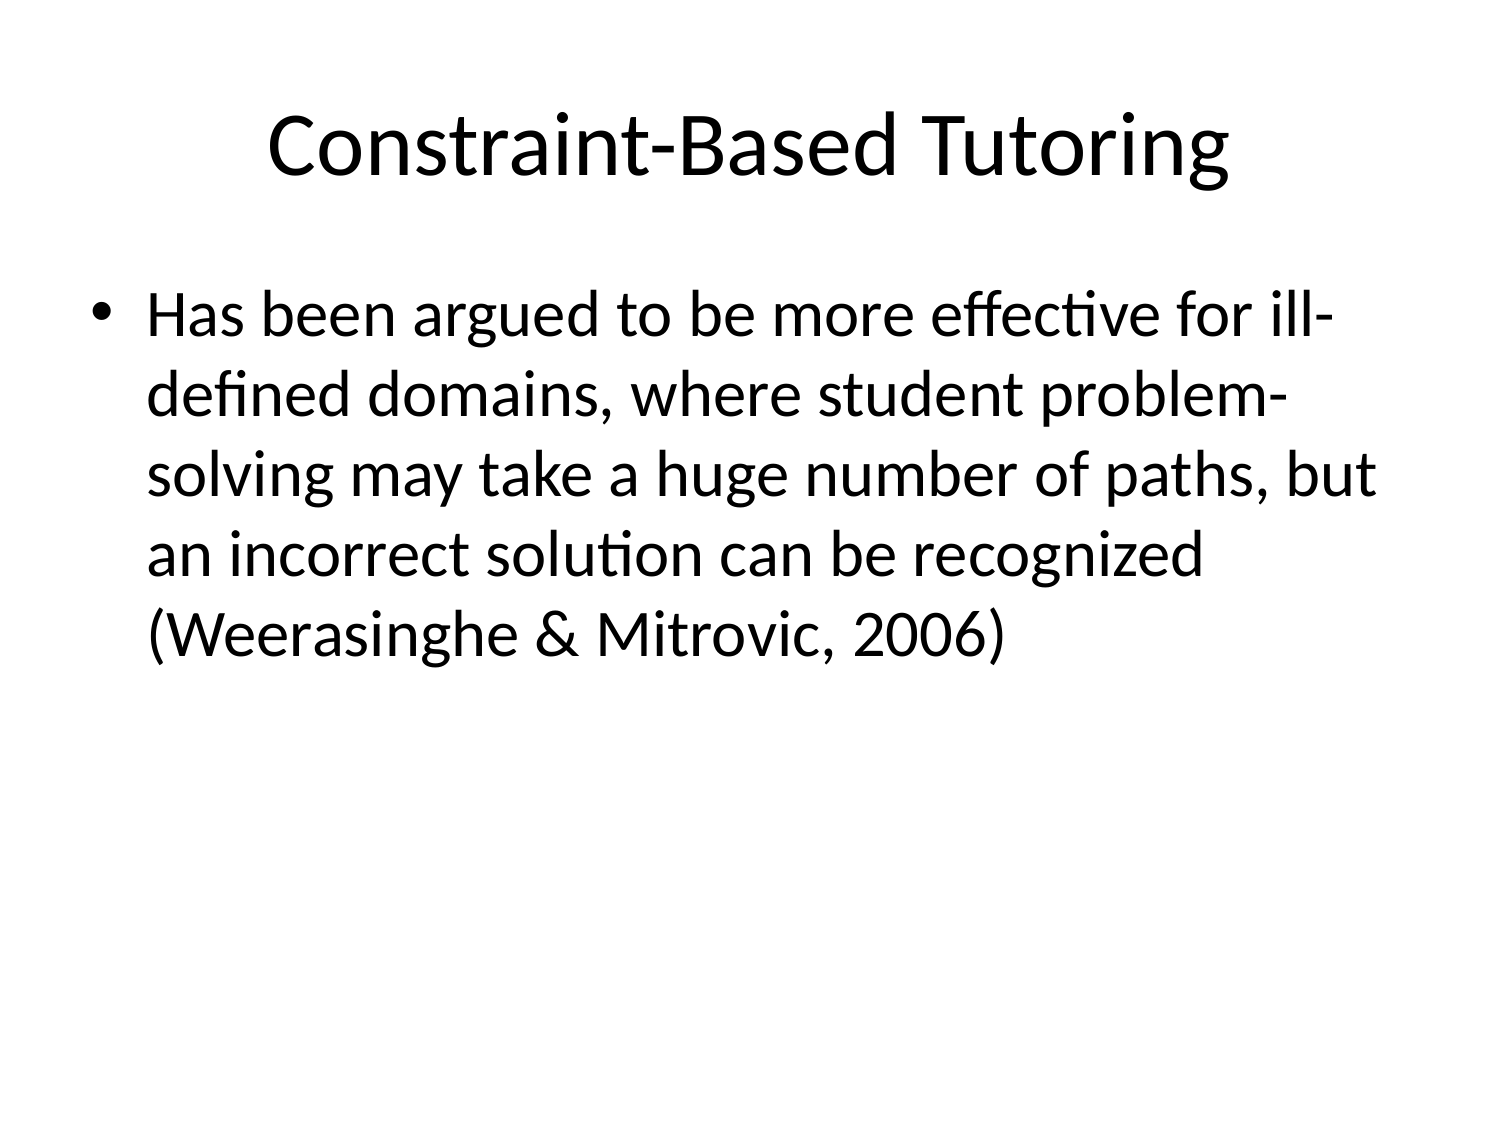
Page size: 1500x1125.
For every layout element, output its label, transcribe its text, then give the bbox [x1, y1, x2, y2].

list Has been argued to be more effective for ill-defined domains, where student problem-solving may take a huge number of paths, but an incorrect solution can be recognized (Weerasinghe & Mitrovic, 2006) [75, 262, 1425, 1005]
title Constraint-Based Tutoring [75, 45, 1425, 233]
